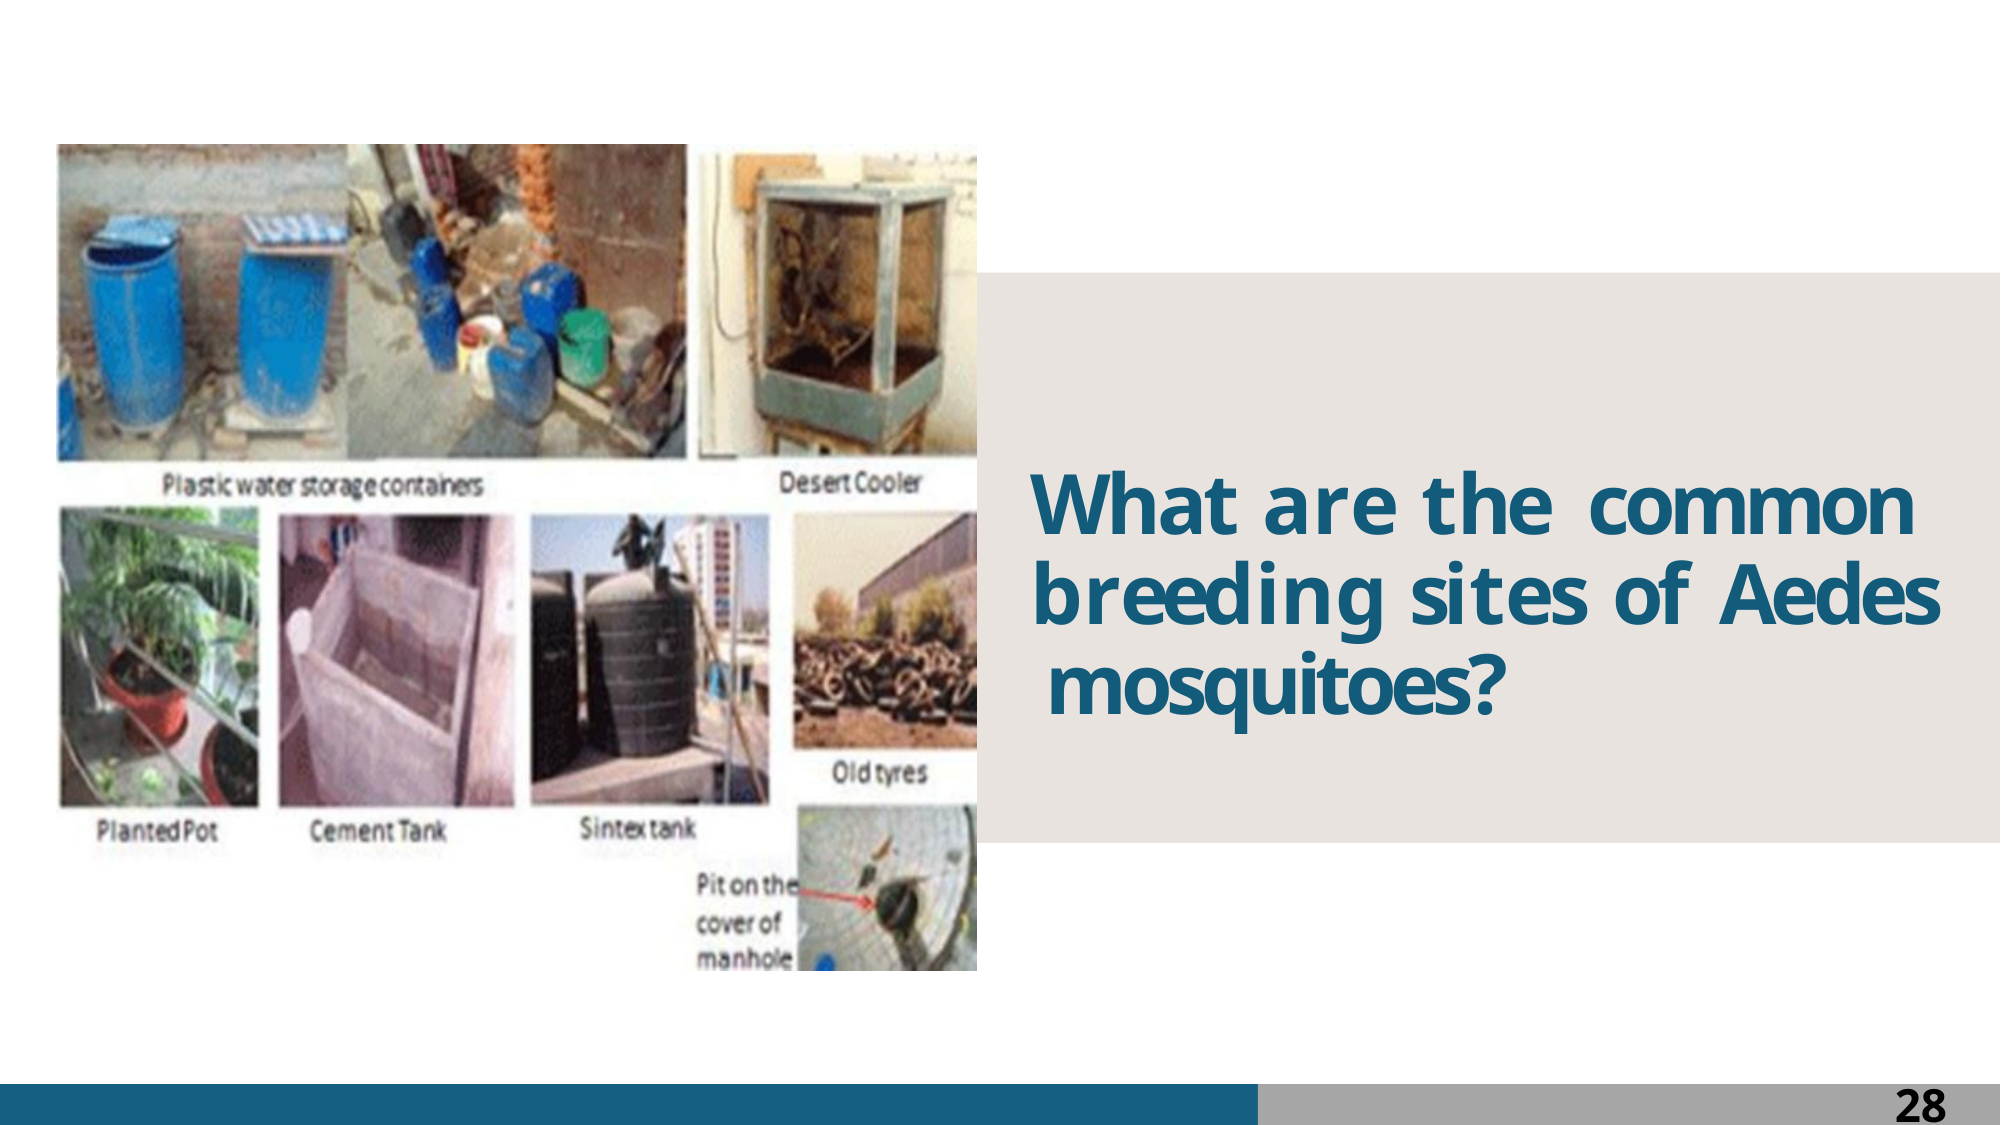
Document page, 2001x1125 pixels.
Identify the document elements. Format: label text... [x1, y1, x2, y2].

text_box 28 [1808, 1074, 2000, 1125]
picture [56, 144, 978, 972]
text_box [978, 271, 2000, 845]
title What are the common breeding sites of Aedes mosquitoes? [1013, 404, 1964, 740]
